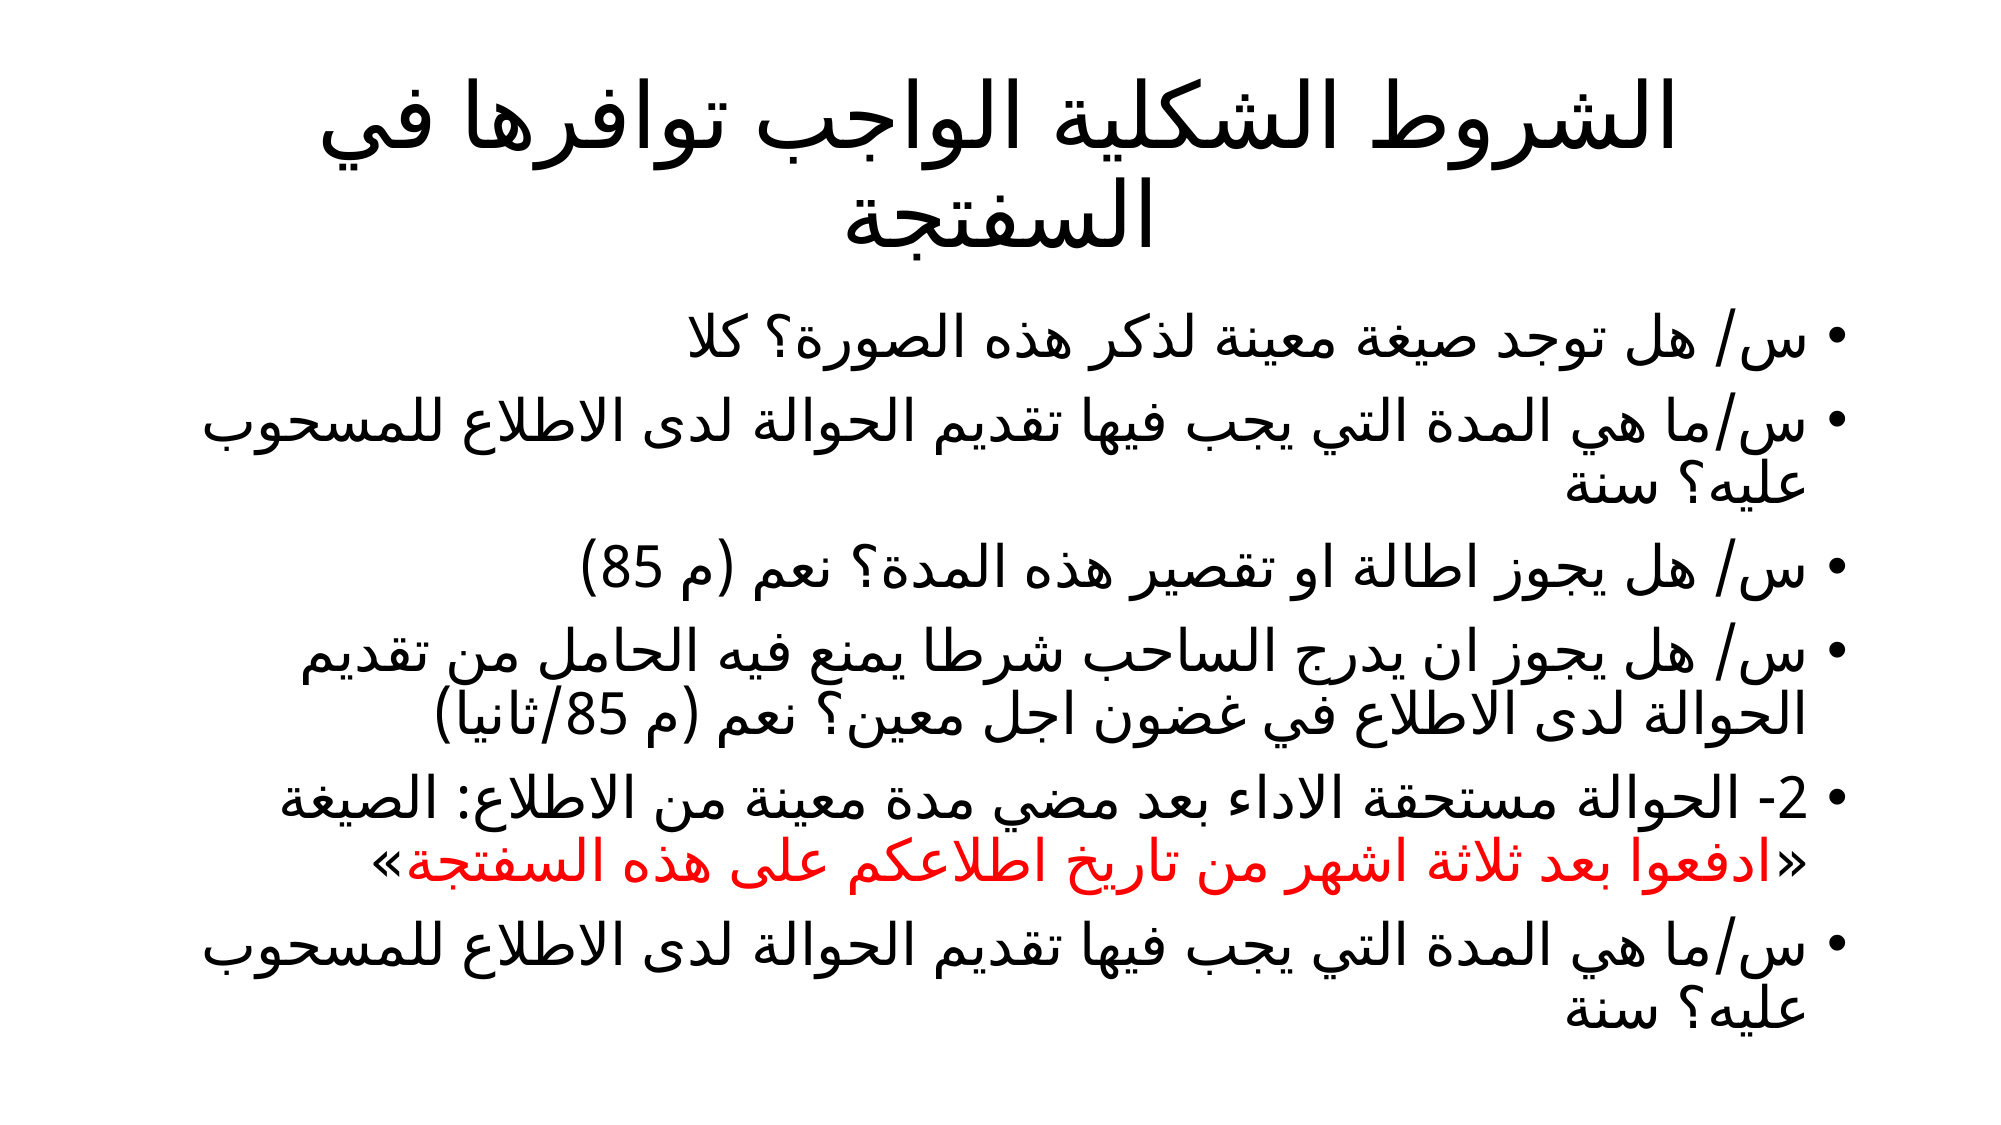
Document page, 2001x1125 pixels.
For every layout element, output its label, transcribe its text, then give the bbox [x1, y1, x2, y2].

list س/ هل توجد صيغة معينة لذكر هذه الصورة؟ كلا س/ما هي المدة التي يجب فيها تقديم الحوالة لدى الاطلاع للمسحوب عليه؟ سنة س/ هل يجوز اطالة او تقصير هذه المدة؟ نعم (م 85) س/ هل يجوز ان يدرج الساحب شرطا يمنع فيه الحامل من تقديم الحوالة لدى الاطلاع في غضون اجل معين؟ نعم (م 85/ثانيا) 2- الحوالة مستحقة الاداء بعد مضي مدة معينة من الاطلاع: الصيغة «ادفعوا بعد ثلاثة اشهر من تاريخ اطلاعكم على هذه السفتجة» س/ما هي المدة التي يجب فيها تقديم الحوالة لدى الاطلاع للمسحوب عليه؟ سنة [137, 299, 1863, 1014]
title الشروط الشكلية الواجب توافرها في السفتجة [137, 59, 1863, 278]
